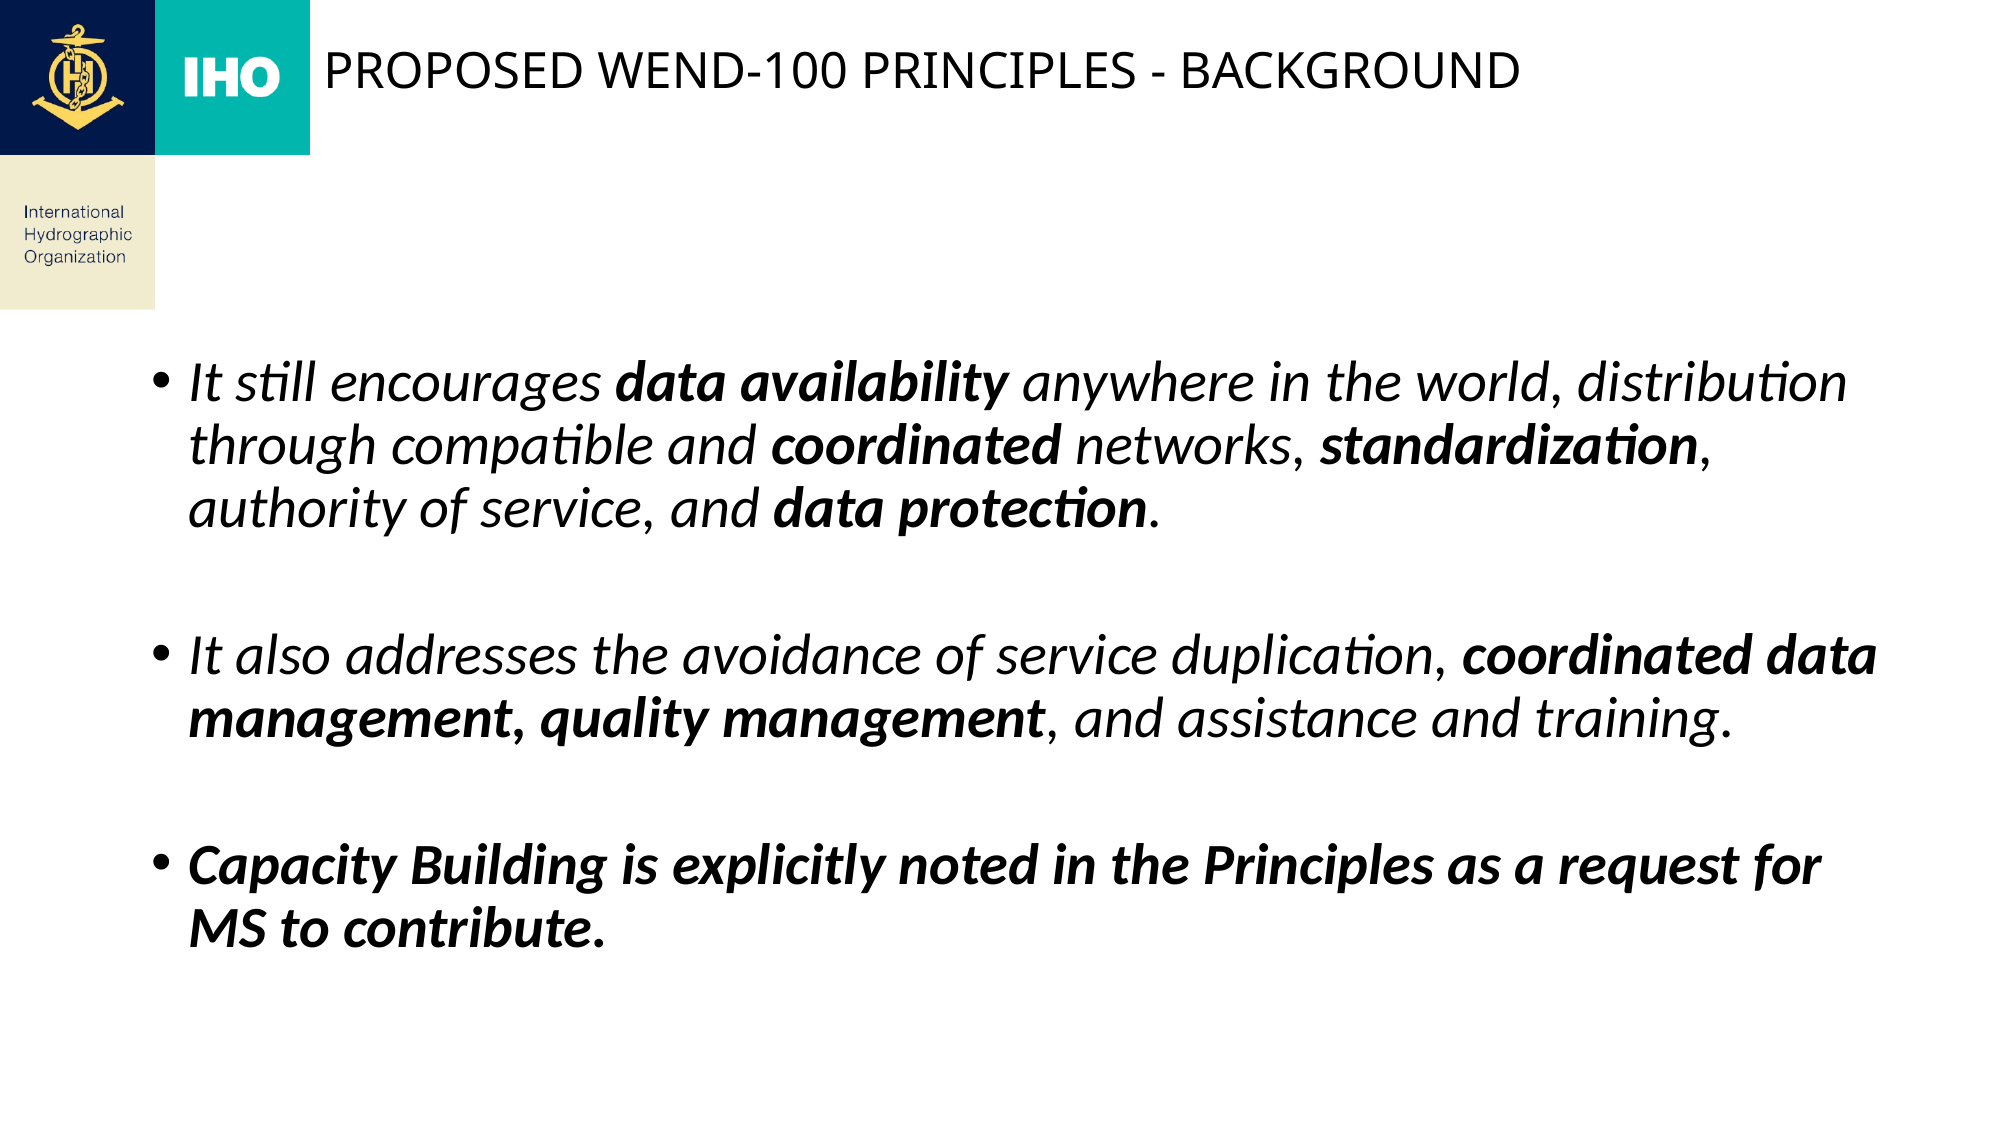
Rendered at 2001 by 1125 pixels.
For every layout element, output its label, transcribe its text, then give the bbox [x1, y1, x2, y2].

picture [0, 0, 310, 310]
title Proposed WEND-100 Principles - Background [308, 0, 2000, 145]
text_box It still encourages data availability anywhere in the world, distribution through compatible and coordinated networks, standardization, authority of service, and data protection. It also addresses the avoidance of service duplication, coordinated data management, quality management, and assistance and training. Capacity Building is explicitly noted in the Principles as a request for MS to contribute. [135, 253, 1901, 797]
